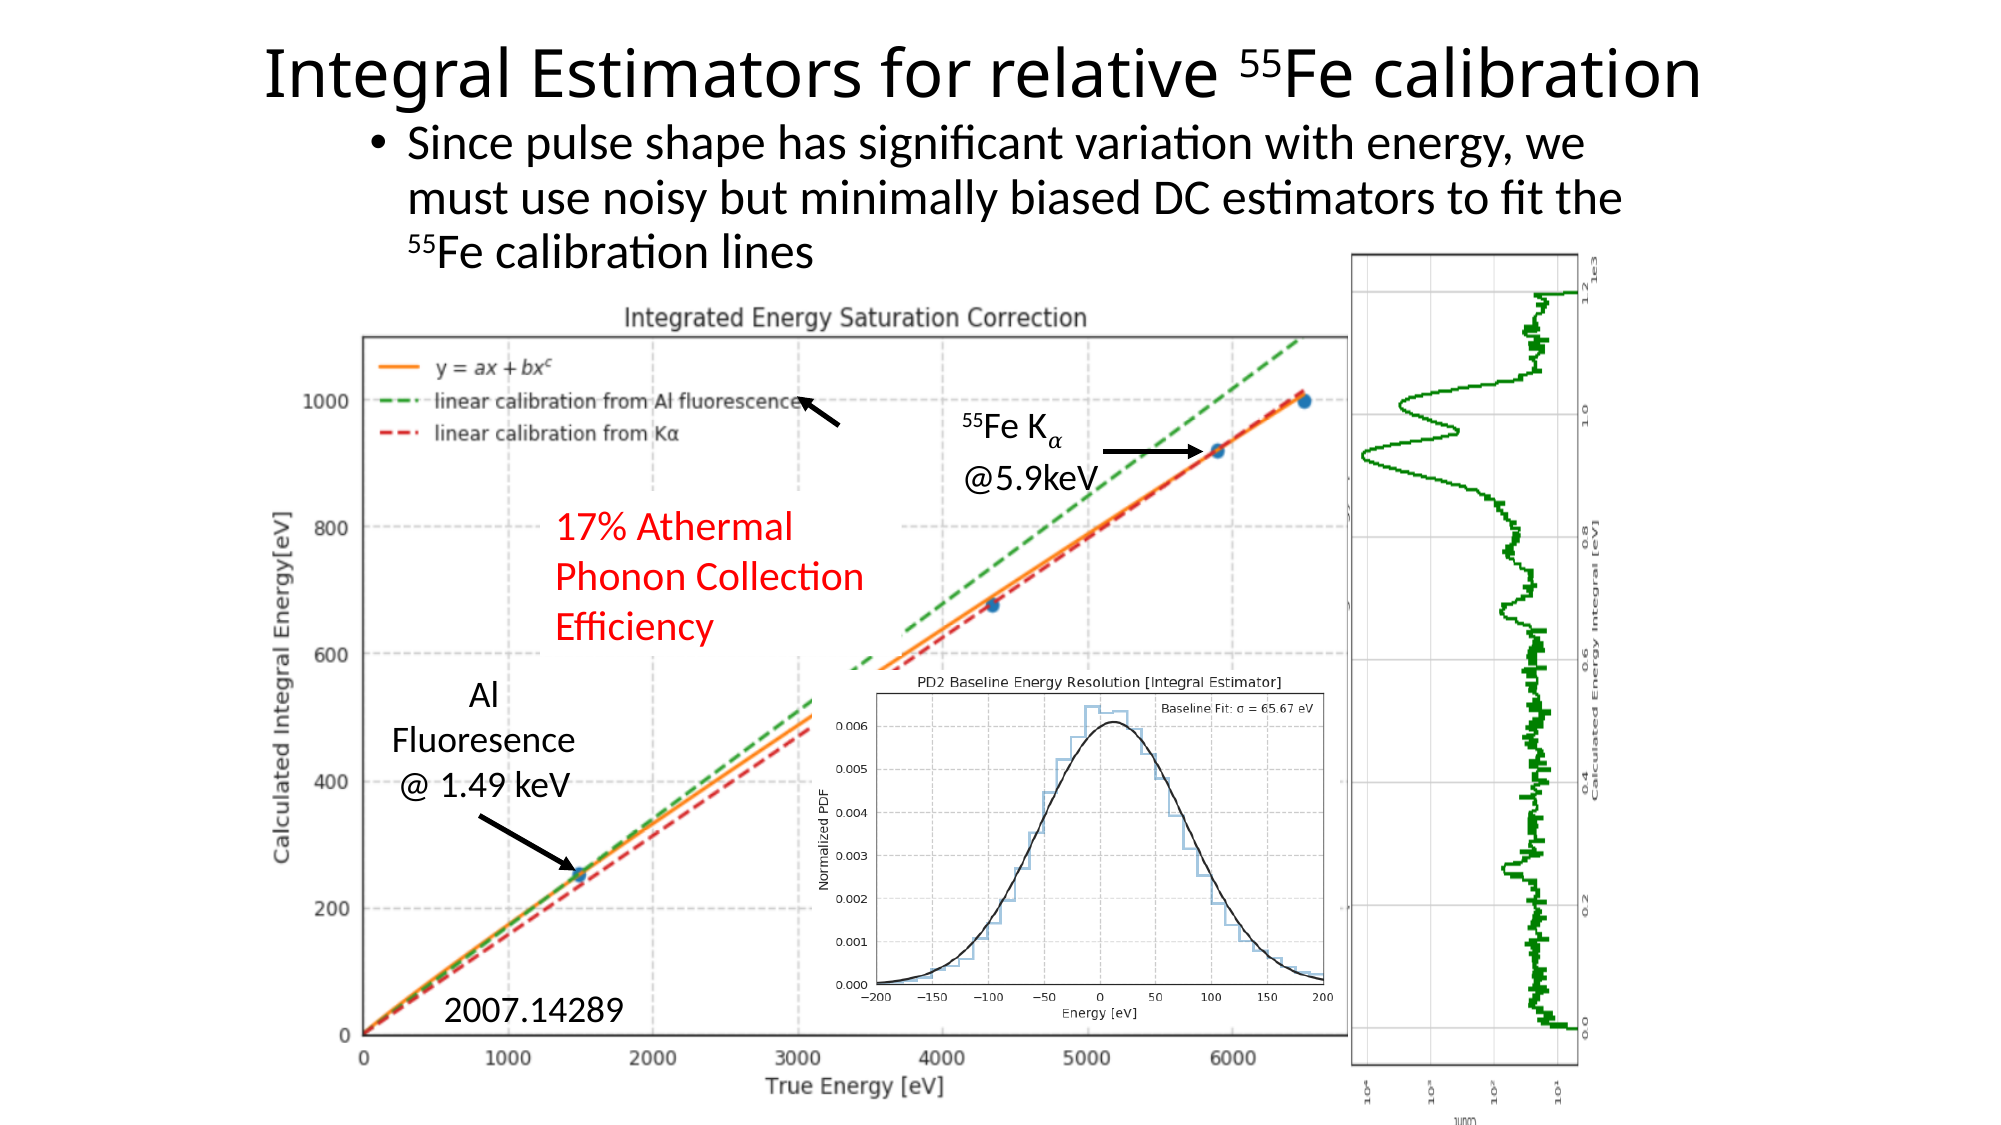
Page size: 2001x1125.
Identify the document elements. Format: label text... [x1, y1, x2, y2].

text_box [796, 396, 839, 426]
picture [265, 295, 1931, 1125]
title Integral Estimators for relative 55Fe calibration [249, 0, 1750, 153]
list Since pulse shape has significant variation with energy, we must use noisy but minimally biased DC estimators to fit the 55Fe calibration lines [354, 109, 1640, 316]
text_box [479, 815, 576, 871]
